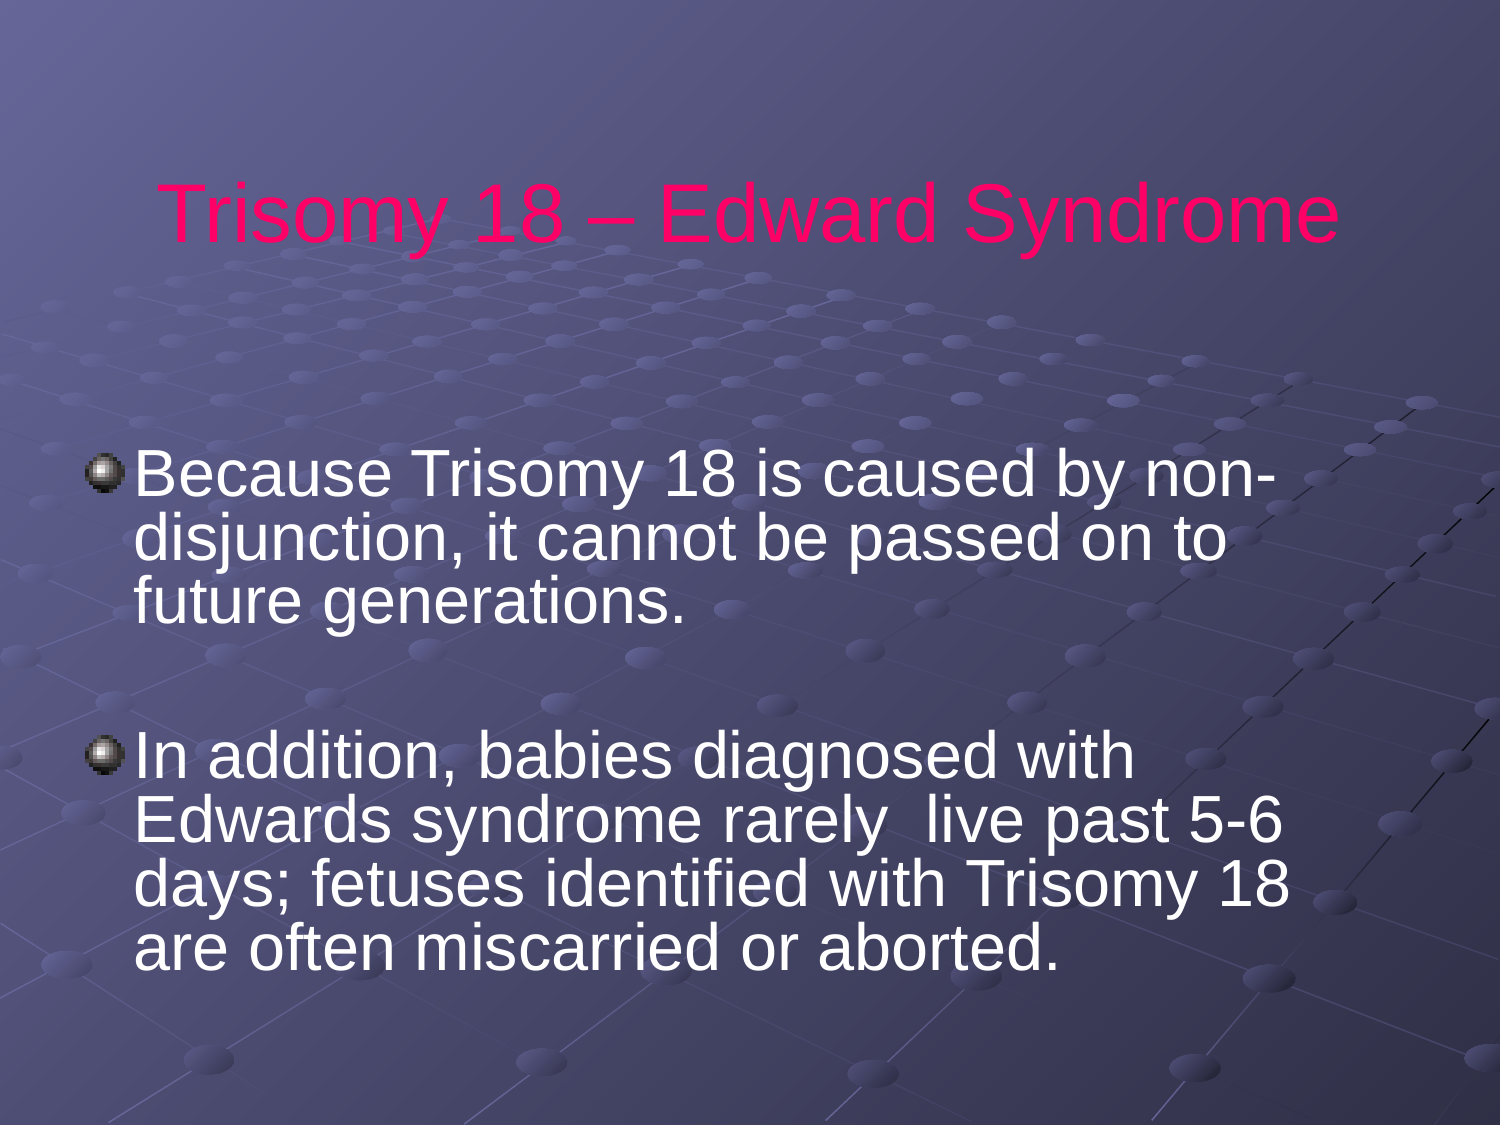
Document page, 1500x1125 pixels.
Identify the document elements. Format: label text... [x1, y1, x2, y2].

list Because Trisomy 18 is caused by non-disjunction, it cannot be passed on to future generations. In addition, babies diagnosed with Edwards syndrome rarely live past 5-6 days; fetuses identified with Trisomy 18 are often miscarried or aborted. [62, 437, 1413, 801]
picture [77, 728, 125, 775]
title Trisomy 18 – Edward Syndrome [74, 112, 1426, 306]
picture [77, 445, 125, 493]
